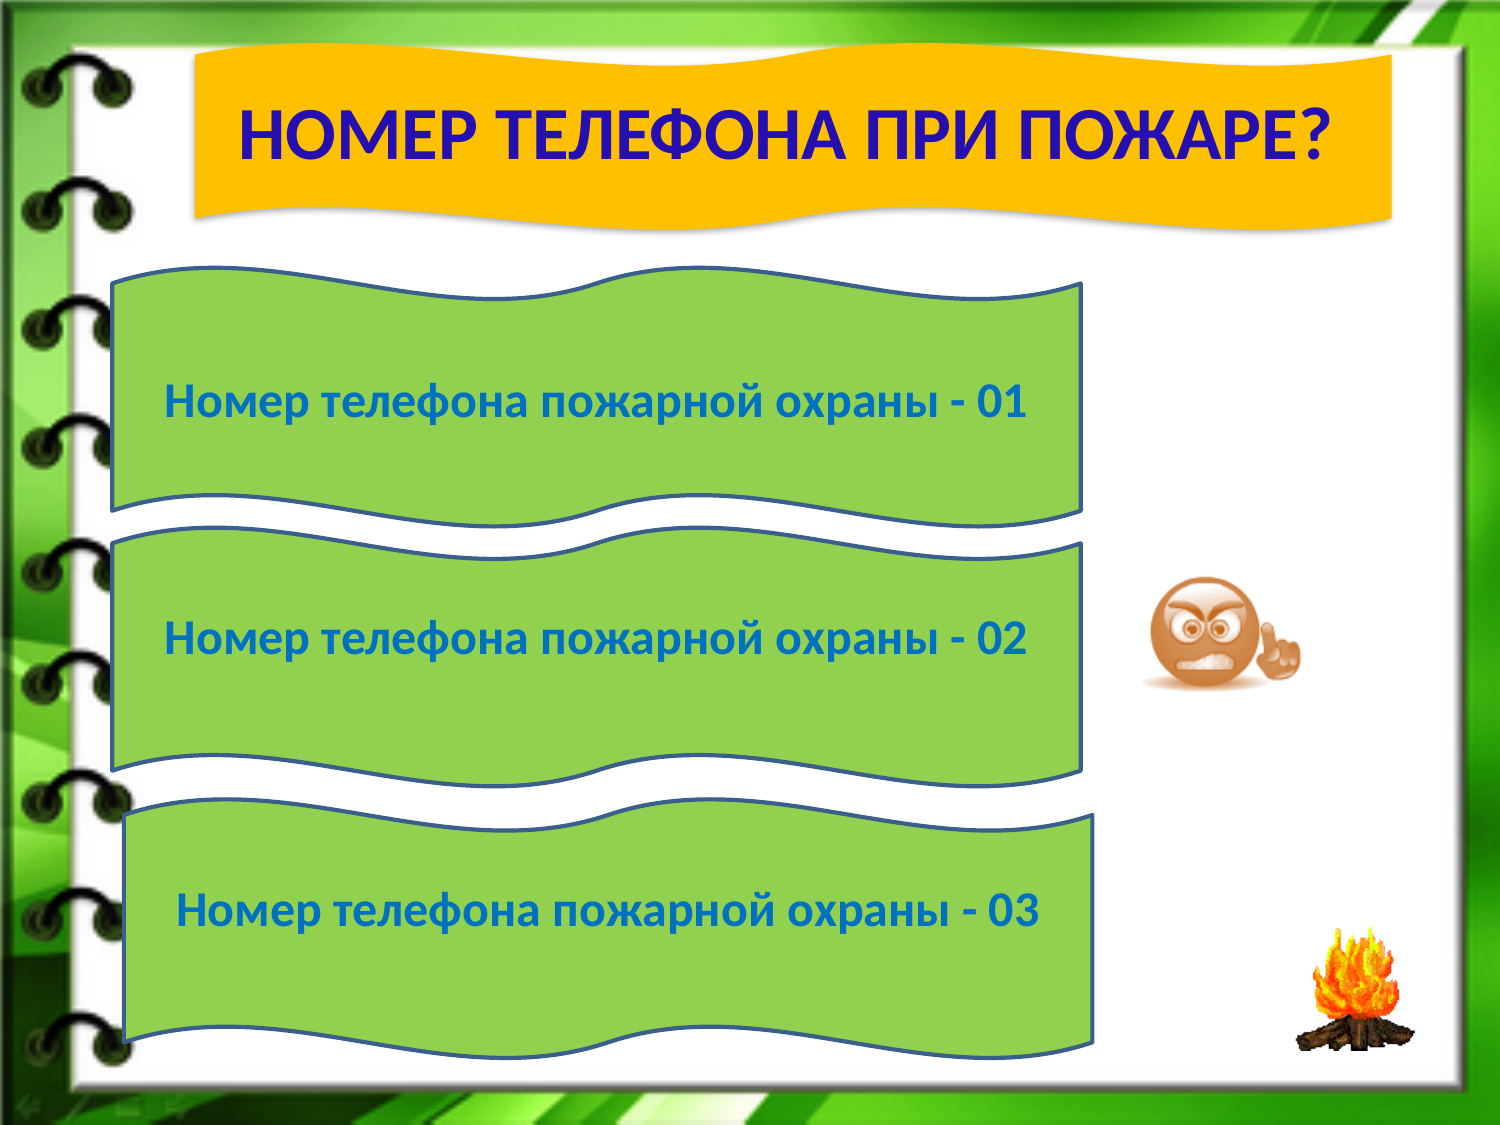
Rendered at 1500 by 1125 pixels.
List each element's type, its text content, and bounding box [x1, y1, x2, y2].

text_box Номер телефона пожарной охраны - 03 [121, 797, 1095, 1061]
picture [0, 0, 1500, 1125]
text_box Номер телефона пожарной охраны - 02 [110, 525, 1083, 789]
text_box Номер телефона пожарной охраны - 01 [110, 265, 1083, 529]
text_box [194, 42, 1392, 231]
